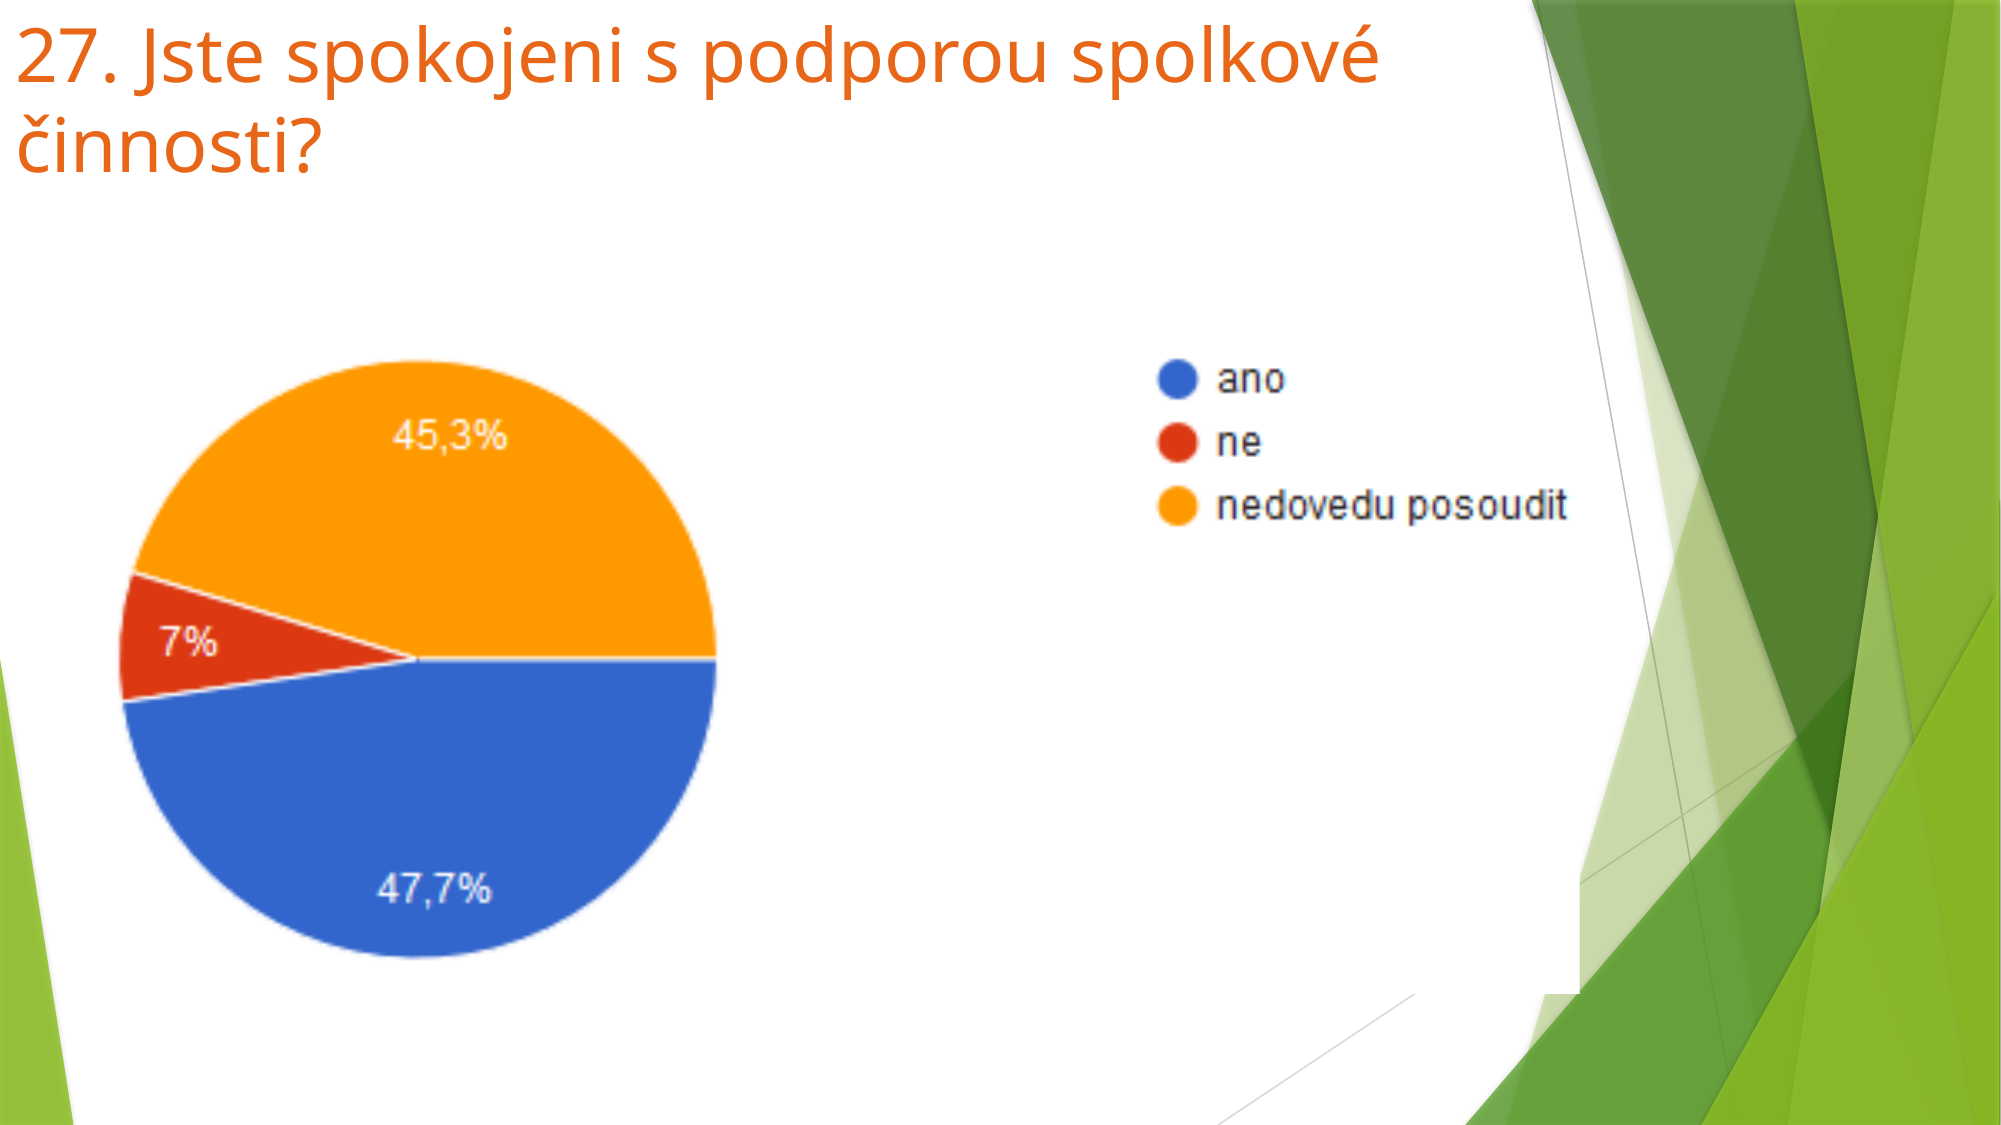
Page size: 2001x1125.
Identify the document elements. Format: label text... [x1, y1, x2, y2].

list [112, 331, 1581, 999]
title 27. Jste spokojeni s podporou spolkové činnosti? [0, 0, 1411, 217]
